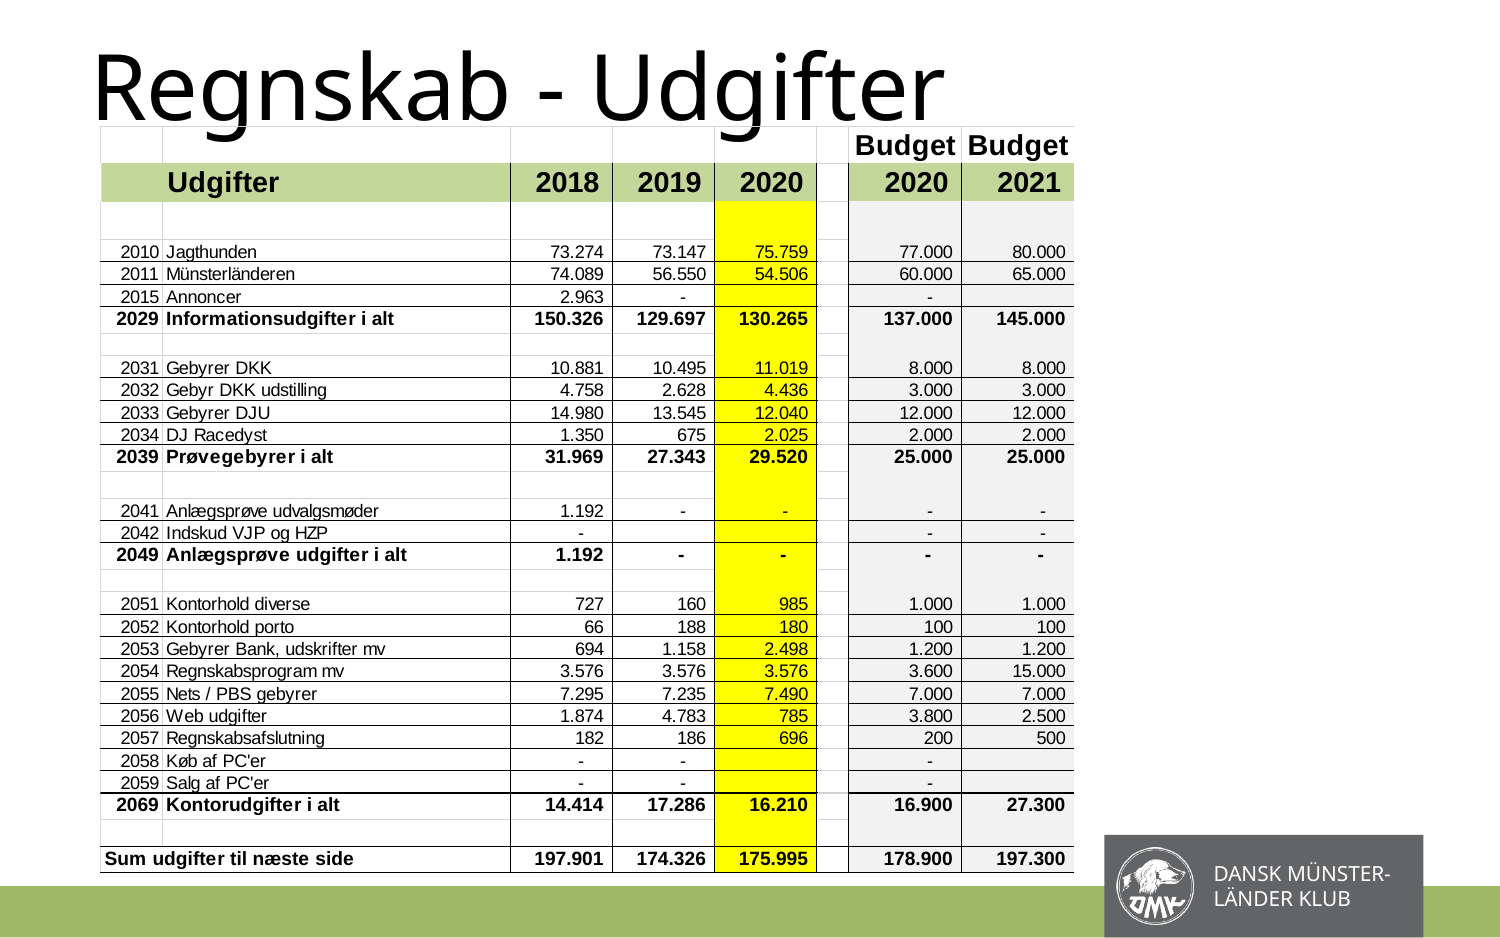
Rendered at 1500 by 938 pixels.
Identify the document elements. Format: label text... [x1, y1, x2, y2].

picture [1116, 847, 1194, 925]
picture [100, 125, 1076, 874]
title Regnskab - Udgifter [75, 5, 1425, 162]
